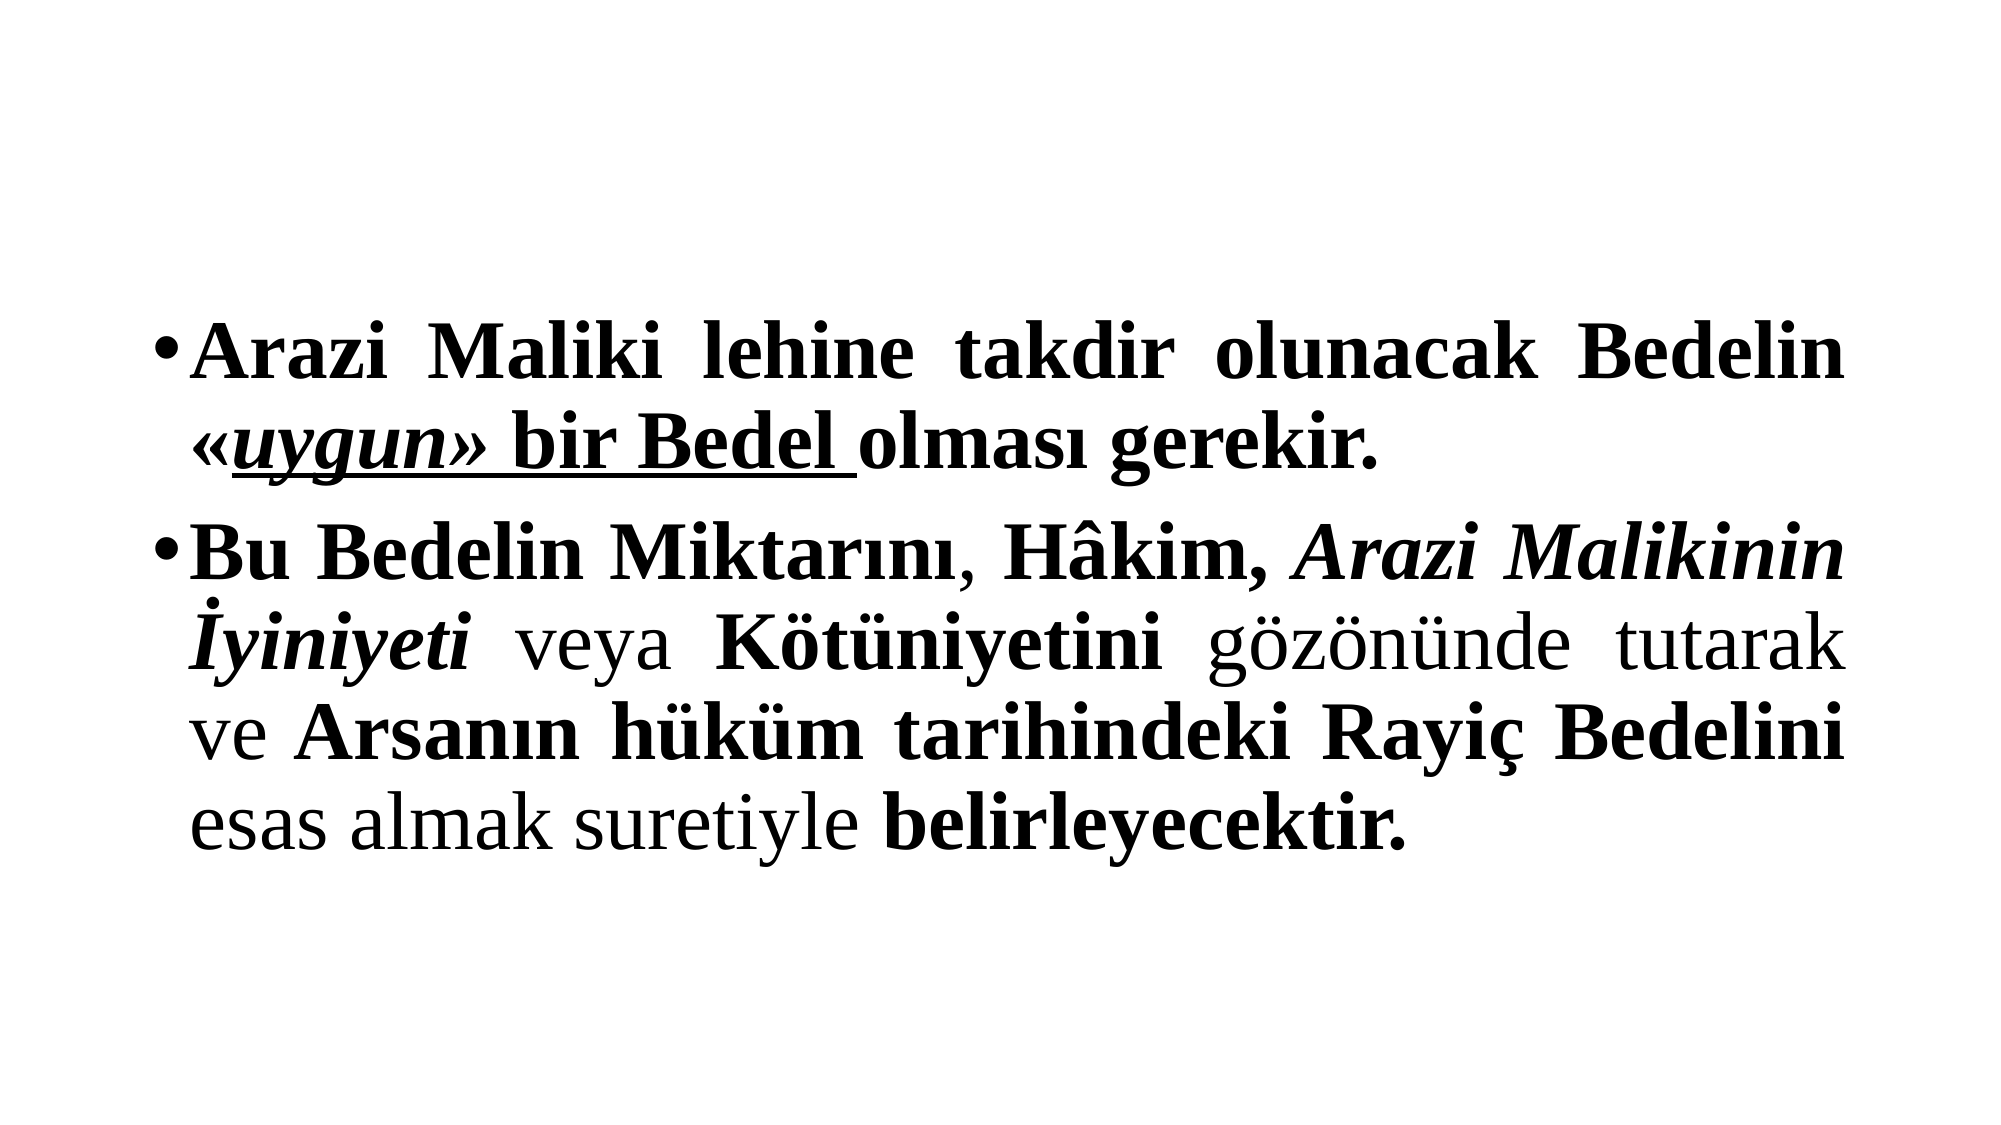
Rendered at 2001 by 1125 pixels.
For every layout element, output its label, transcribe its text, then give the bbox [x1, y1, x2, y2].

list Arazi Maliki lehine takdir olunacak Bedelin «uygun» bir Bedel olması gerekir. Bu Bedelin Miktarını, Hâkim, Arazi Malikinin İyiniyeti veya Kötüniyetini gözönünde tutarak ve Arsanın hüküm tarihindeki Rayiç Bedelini esas almak suretiyle belirleyecektir. [137, 299, 1863, 1014]
